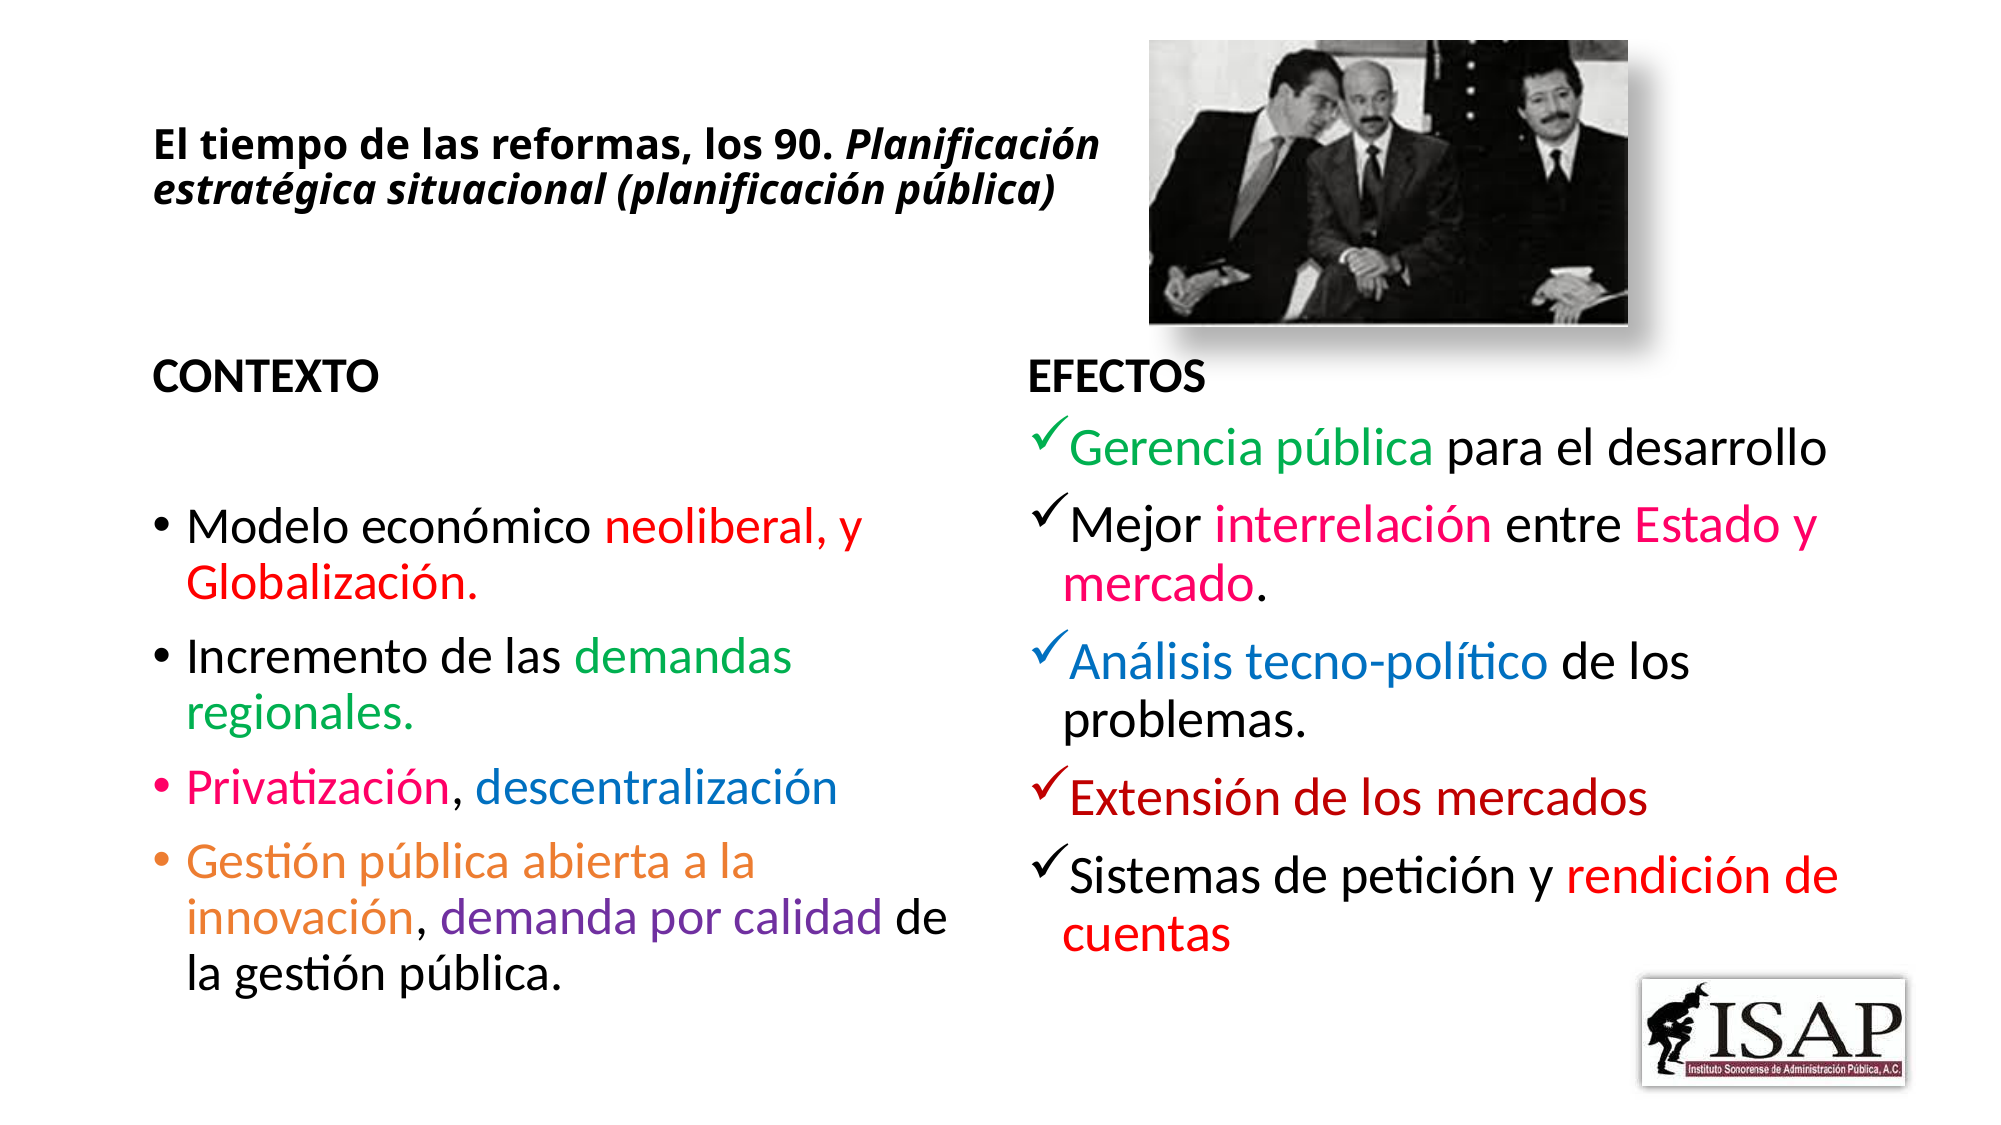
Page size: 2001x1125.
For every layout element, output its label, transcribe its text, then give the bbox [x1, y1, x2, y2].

list Modelo económico neoliberal, y Globalización. Incremento de las demandas regionales. Privatización, descentralización Gestión pública abierta a la innovación, demanda por calidad de la gestión pública. [137, 410, 984, 1016]
title El tiempo de las reformas, los 90. Planificación estratégica situacional (planificación pública) [137, 59, 1149, 278]
list EFECTOS [1012, 275, 1863, 410]
picture [1149, 40, 1628, 327]
list CONTEXTO [137, 275, 984, 410]
picture [1627, 964, 1919, 1100]
list Gerencia pública para el desarrollo Mejor interrelación entre Estado y mercado. Análisis tecno-político de los problemas. Extensión de los mercados Sistemas de petición y rendición de cuentas [1012, 410, 1863, 1016]
